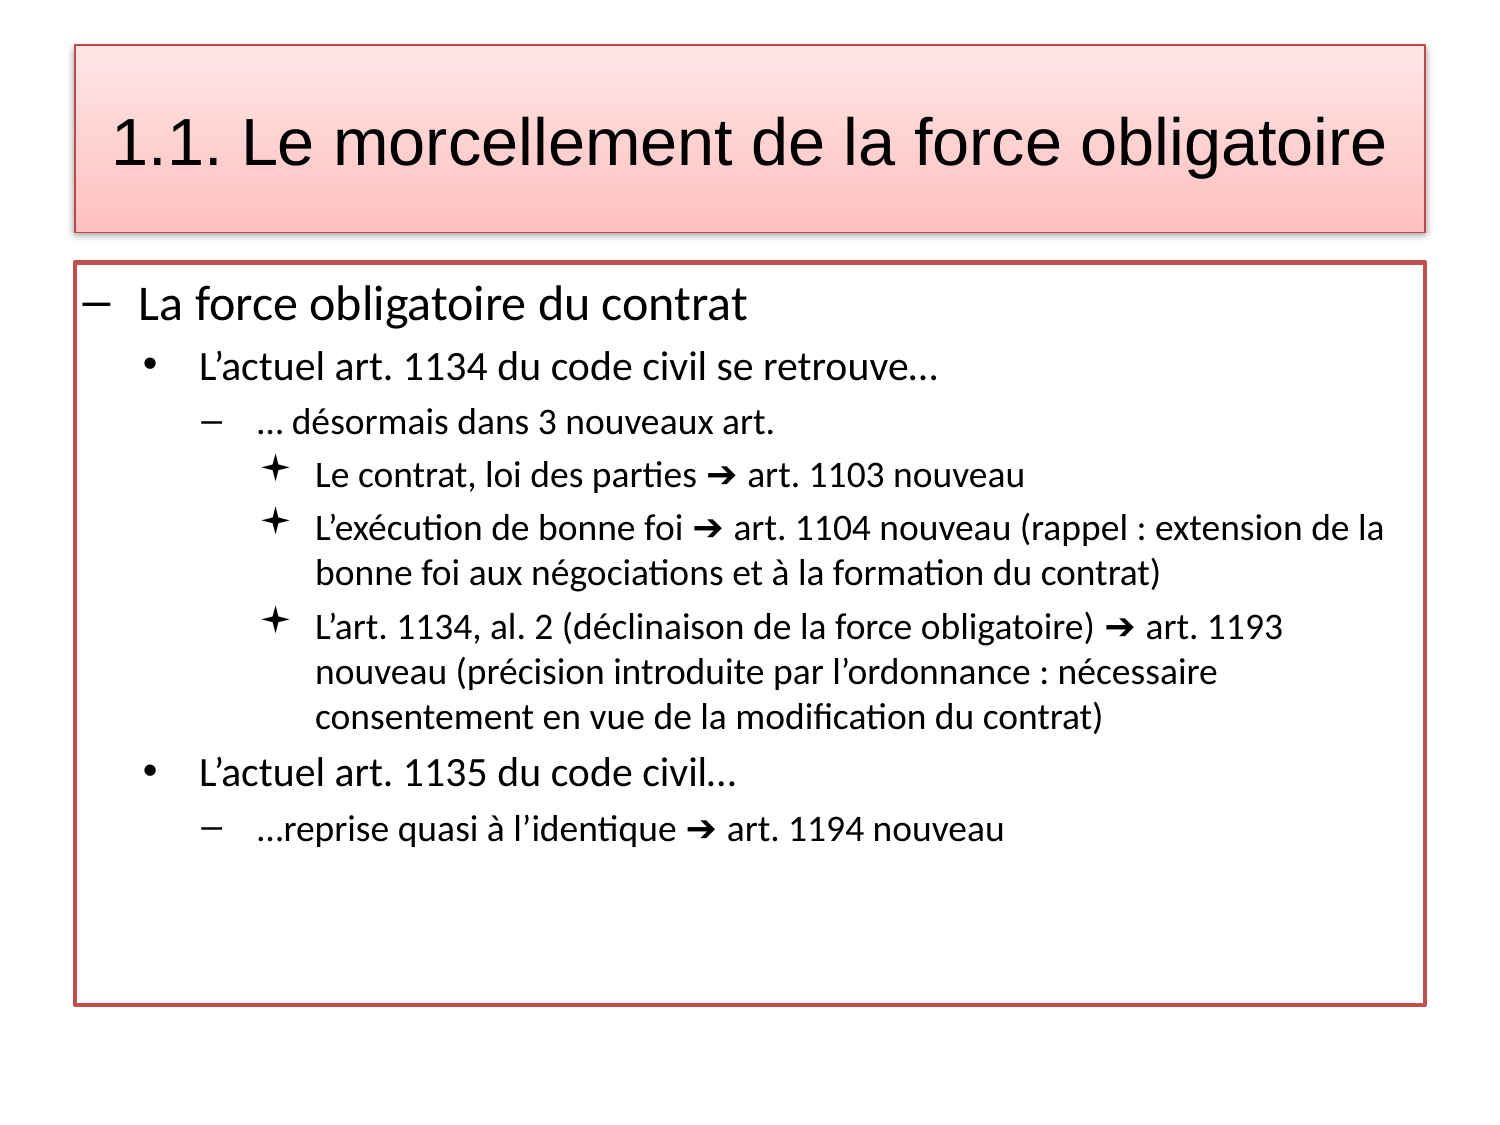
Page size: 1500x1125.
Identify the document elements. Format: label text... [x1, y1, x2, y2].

title 1.1. Le morcellement de la force obligatoire [74, 44, 1426, 234]
list La force obligatoire du contrat L’actuel art. 1134 du code civil se retrouve… … désormais dans 3 nouveaux art. Le contrat, loi des parties ➔ art. 1103 nouveau L’exécution de bonne foi ➔ art. 1104 nouveau (rappel : extension de la bonne foi aux négociations et à la formation du contrat) L’art. 1134, al. 2 (déclinaison de la force obligatoire) ➔ art. 1193 nouveau (précision introduite par l’ordonnance : nécessaire consentement en vue de la modification du contrat) L’actuel art. 1135 du code civil… …reprise quasi à l’identique ➔ art. 1194 nouveau [74, 261, 1426, 1006]
